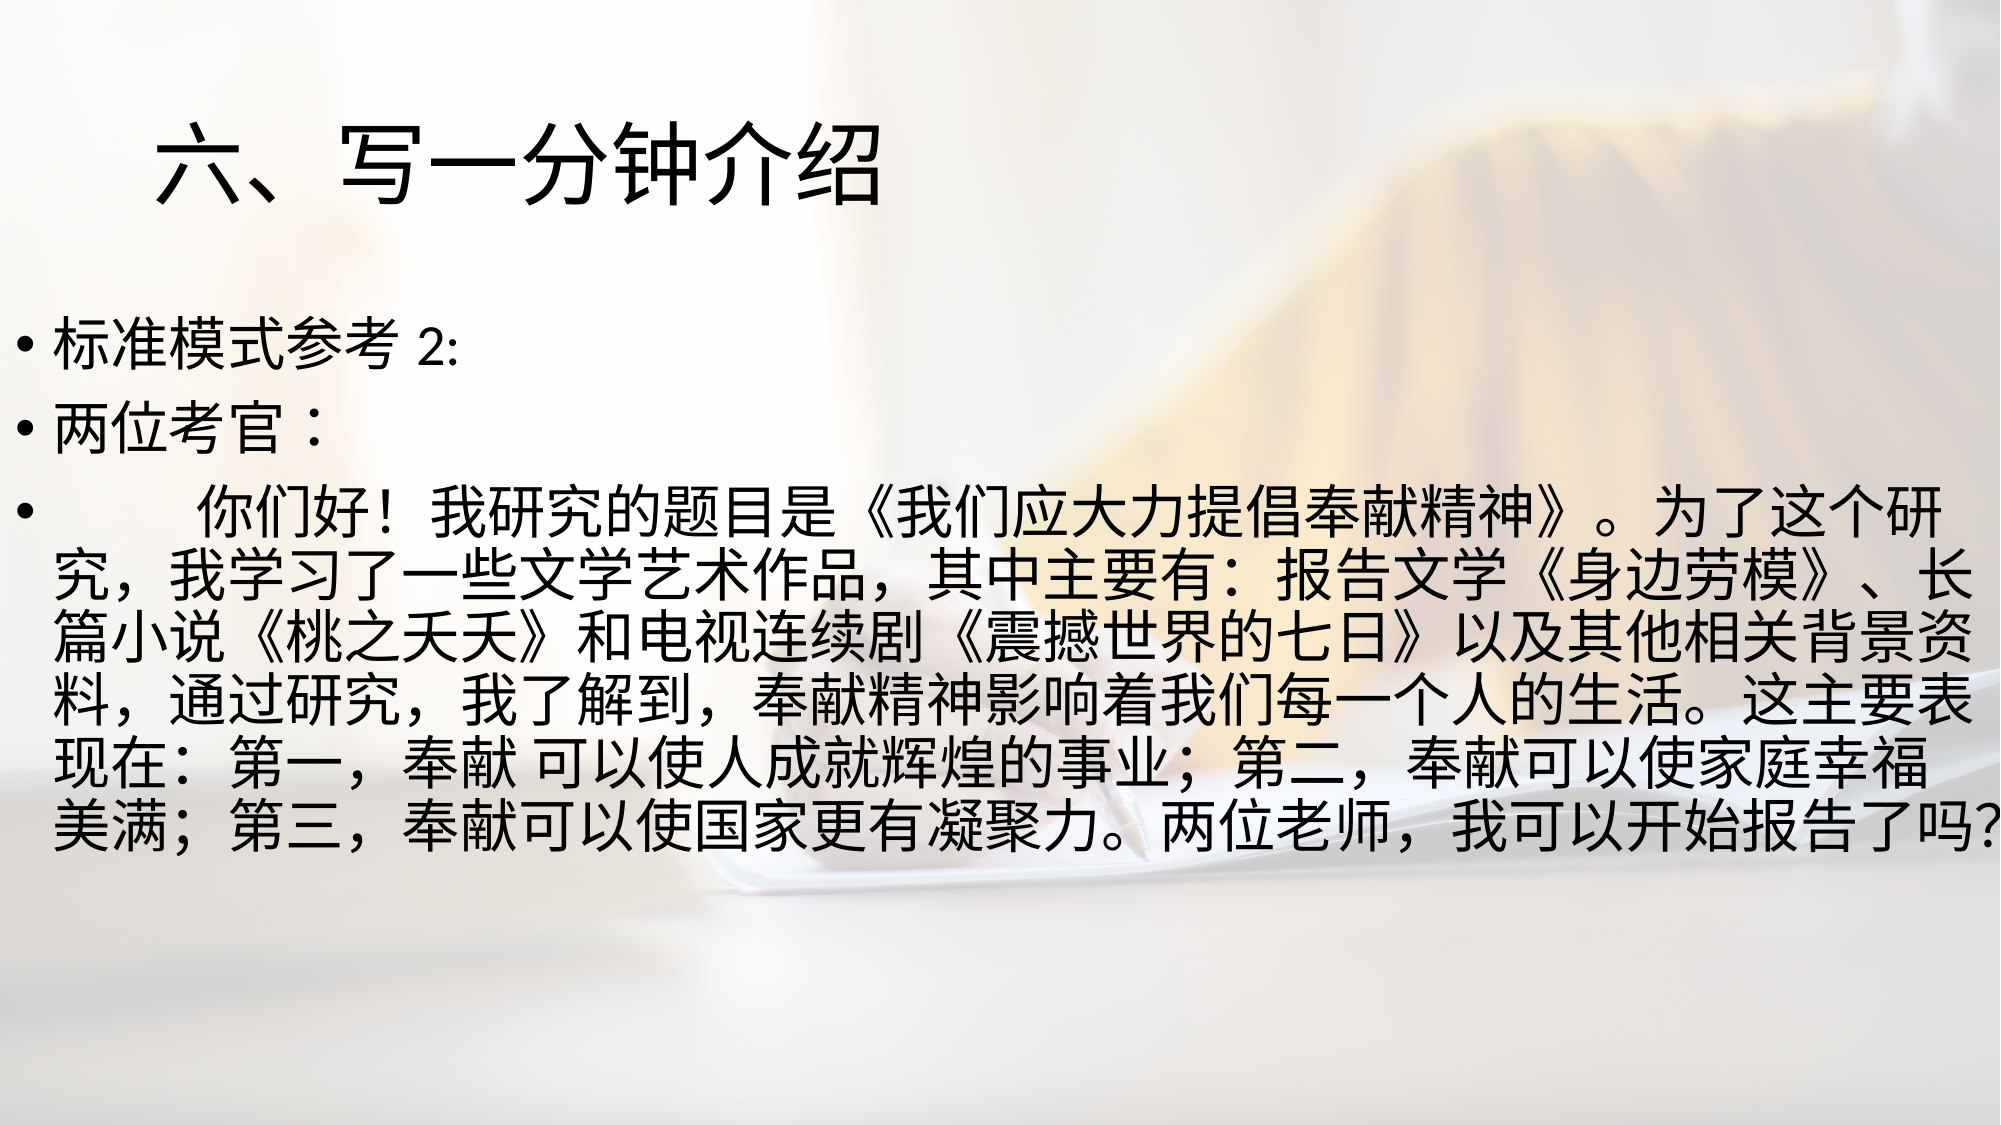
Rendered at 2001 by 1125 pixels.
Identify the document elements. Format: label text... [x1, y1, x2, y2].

list 标准模式参考2: 两位考官： 你们好！我研究的题目是《我们应大力提倡奉献精神》。为了这个研究，我学习了一些文学艺术作品，其中主要有：报告文学《身边劳模》、长篇小说《桃之夭夭》和电视连续剧《震撼世界的七日》以及其他相关背景资料，通过研究，我了解到，奉献精神影响着我们每一个人的生活。这主要表现在：第一，奉献 可以使人成就辉煌的事业；第二，奉献可以使家庭幸福美满；第三，奉献可以使国家更有凝聚力。两位老师，我可以开始报告了吗？ [0, 307, 2000, 1014]
title 六、写一分钟介绍 [137, 59, 1863, 278]
